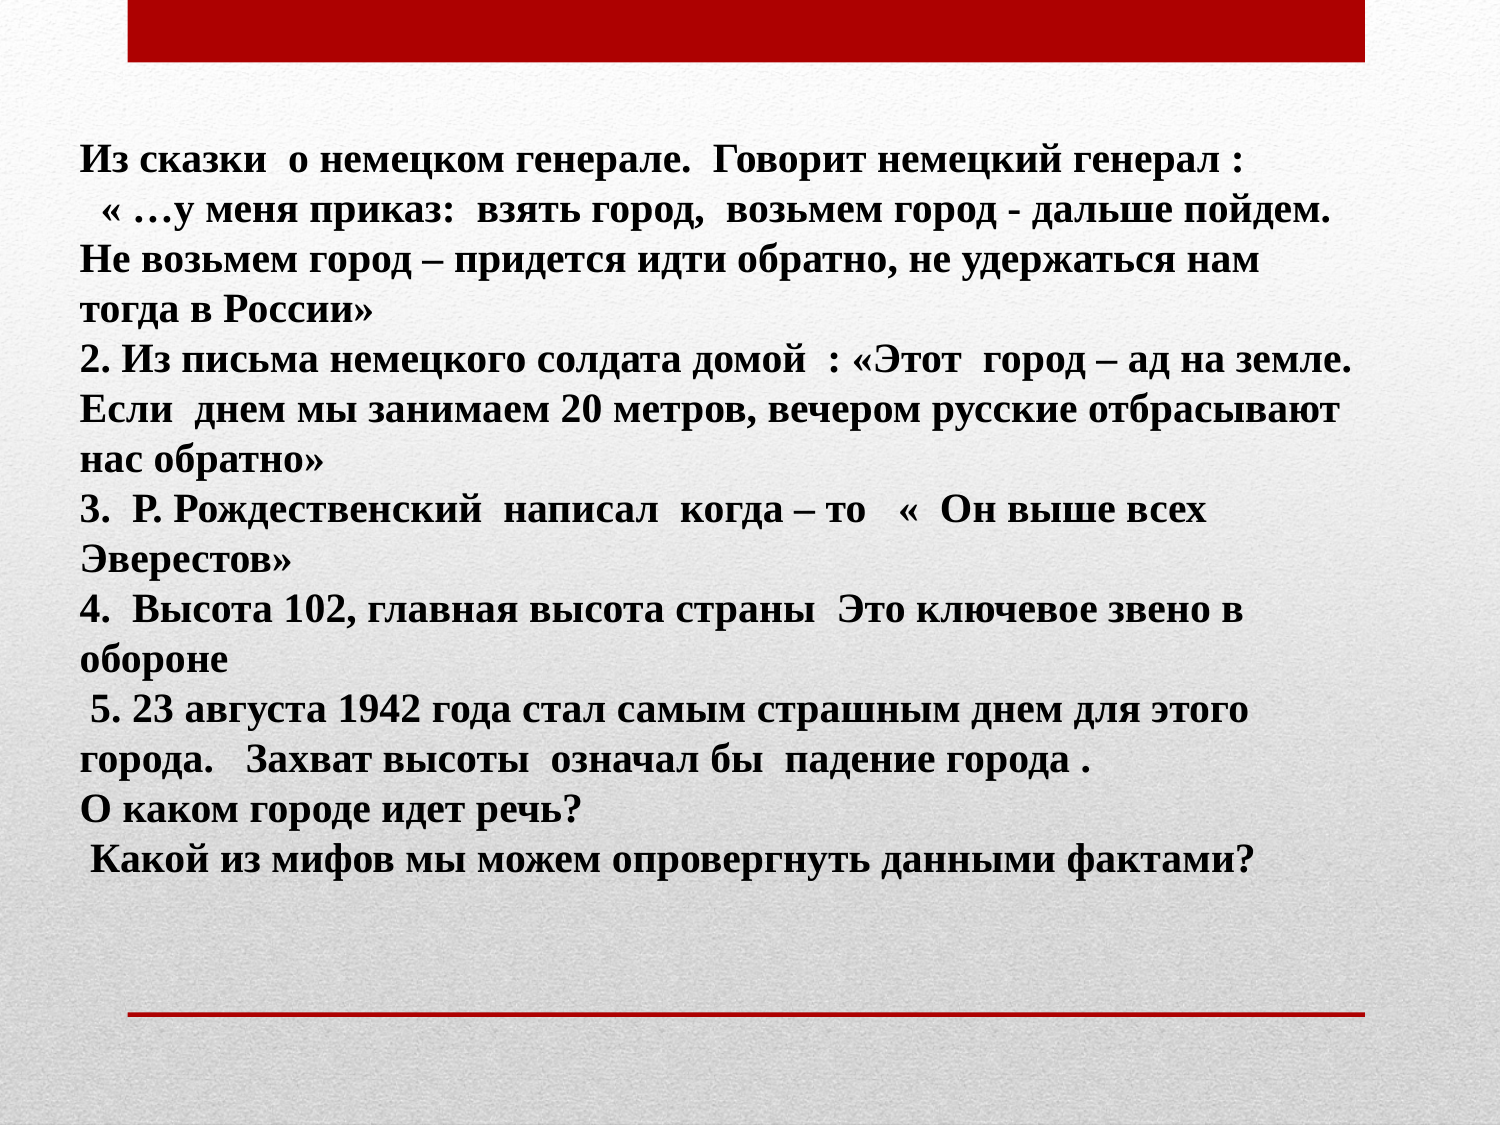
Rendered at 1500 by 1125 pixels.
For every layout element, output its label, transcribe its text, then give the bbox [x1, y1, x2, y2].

text_box Из сказки о немецком генерале. Говорит немецкий генерал : « …у меня приказ: взять город, возьмем город - дальше пойдем. Не возьмем город – придется идти обратно, не удержаться нам тогда в России» 2. Из письма немецкого солдата домой : «Этот город – ад на земле. Если днем мы занимаем 20 метров, вечером русские отбрасывают нас обратно» 3. Р. Рождественский написал когда – то « Он выше всех Эверестов» 4. Высота 102, главная высота страны Это ключевое звено в обороне 5. 23 августа 1942 года стал самым страшным днем для этого города. Захват высоты означал бы падение города . О каком городе идет речь? Какой из мифов мы можем опровергнуть данными фактами? [64, 123, 1376, 889]
